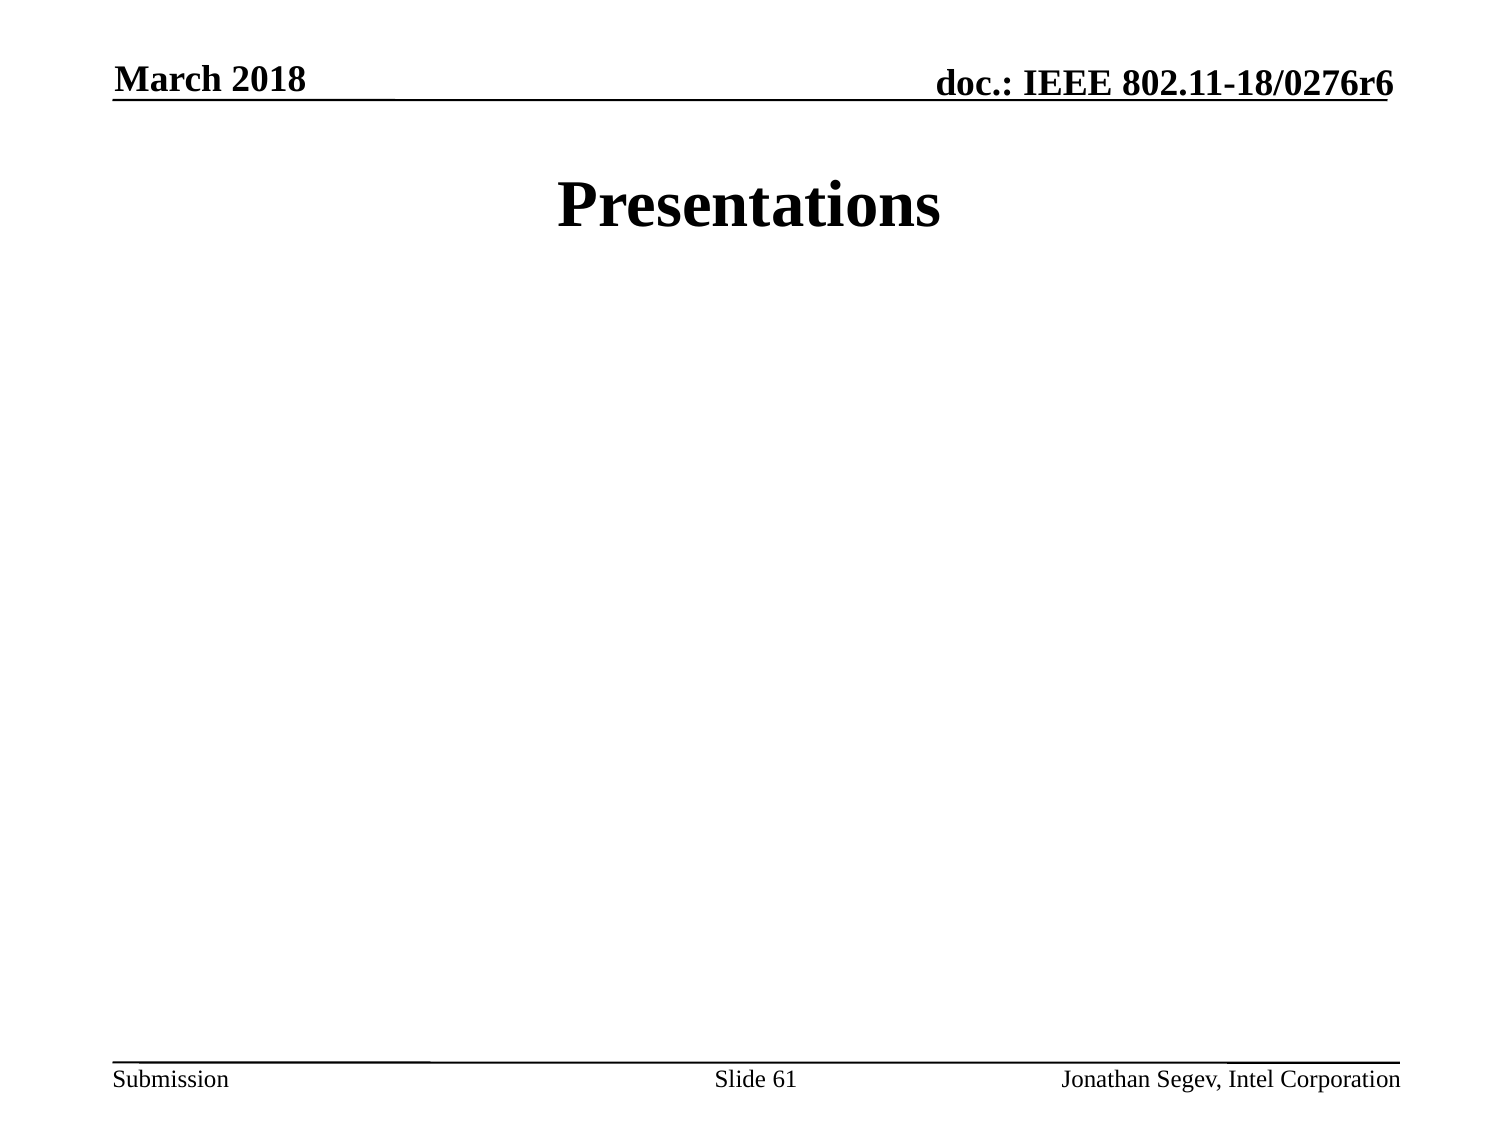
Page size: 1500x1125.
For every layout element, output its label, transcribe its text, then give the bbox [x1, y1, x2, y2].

title Presentations [112, 112, 1388, 288]
slide_number Slide 61 [712, 1061, 800, 1123]
footer Jonathan Segev, Intel Corporation [878, 1061, 1402, 1093]
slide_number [114, 54, 423, 100]
